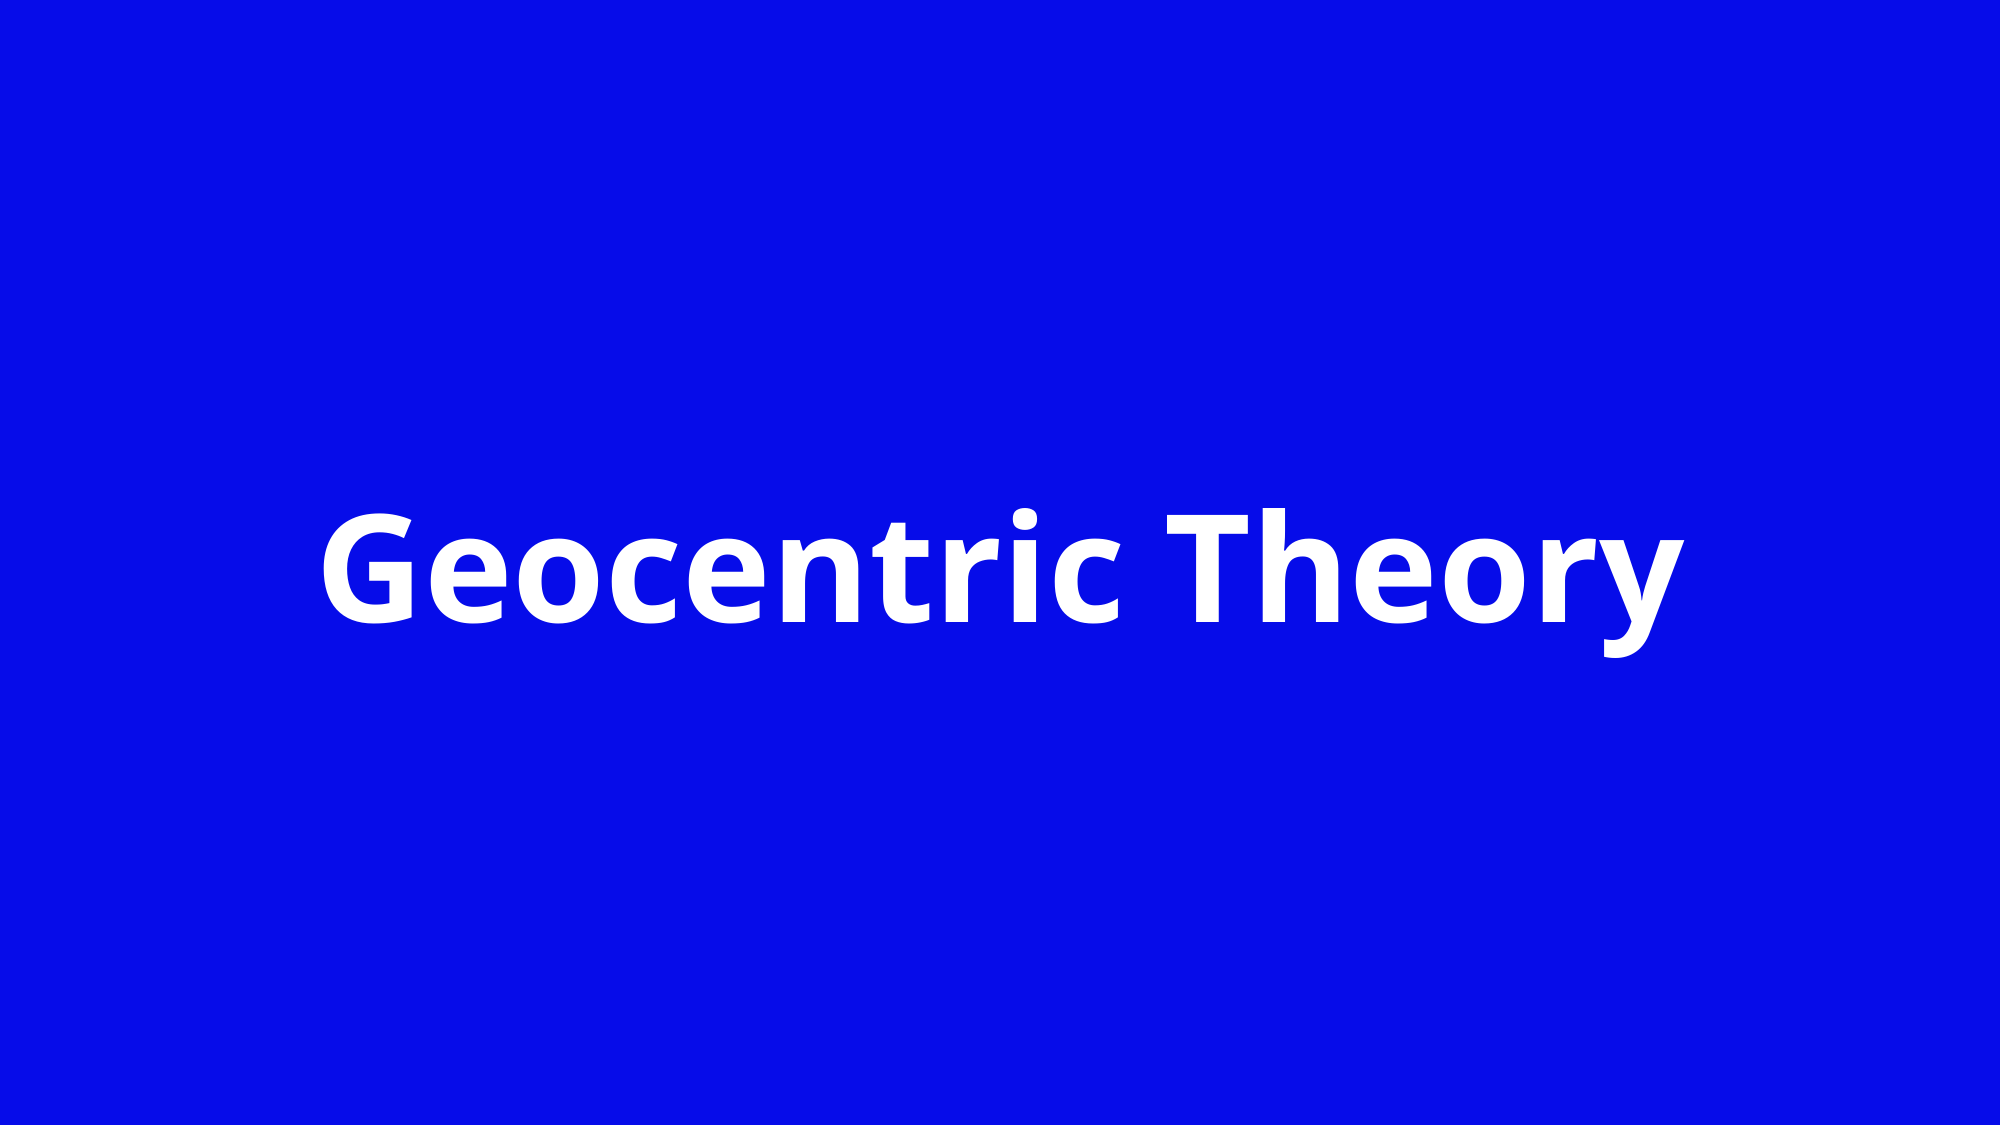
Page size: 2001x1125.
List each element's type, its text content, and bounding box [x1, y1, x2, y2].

text_box Geocentric Theory [0, 0, 2000, 1125]
